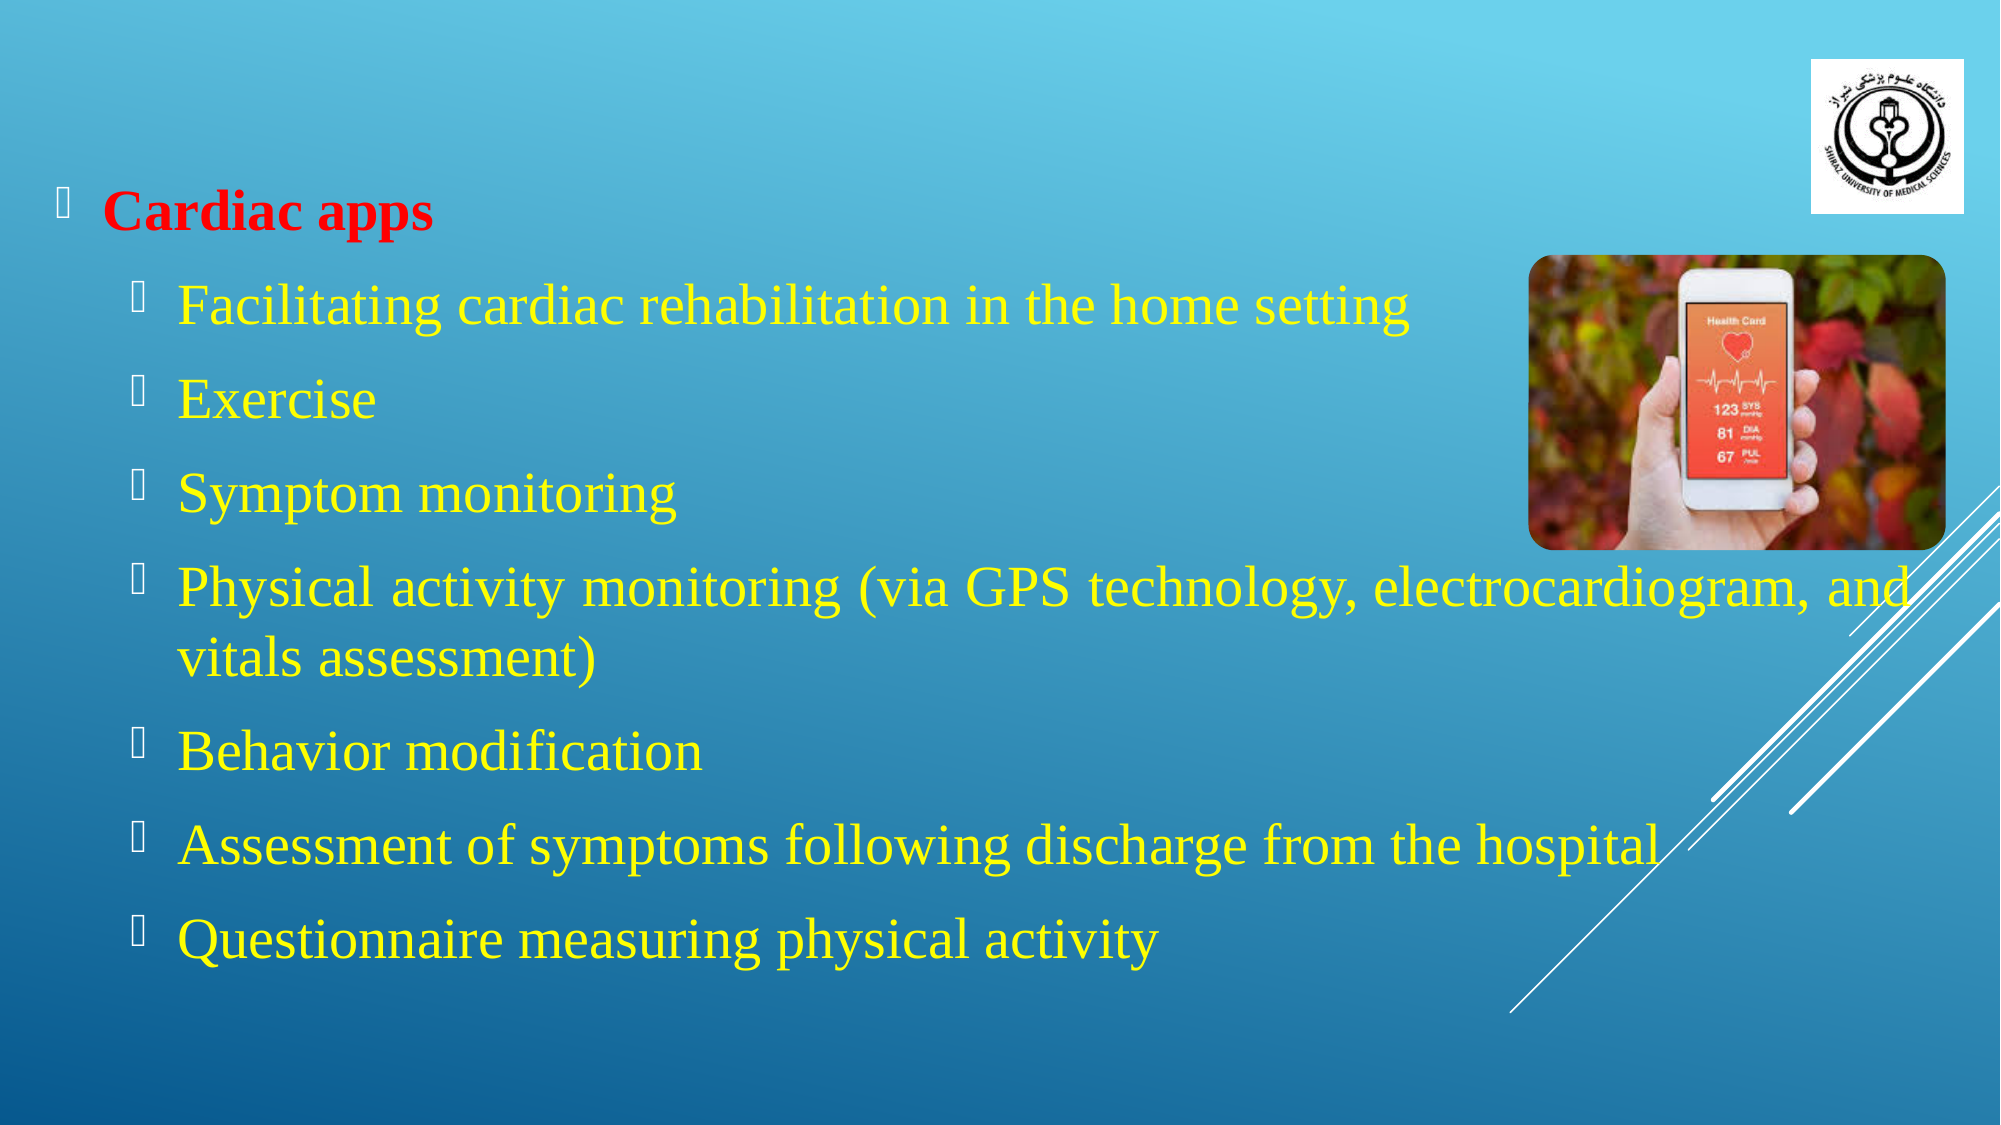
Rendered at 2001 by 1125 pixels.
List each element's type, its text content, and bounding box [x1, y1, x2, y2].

picture [1811, 59, 1964, 214]
picture [1528, 254, 1946, 551]
list Cardiac apps Facilitating cardiac rehabilitation in the home setting Exercise Symptom monitoring Physical activity monitoring (via GPS technology, electrocardiogram, and vitals assessment) Behavior modification Assessment of symptoms following discharge from the hospital Questionnaire measuring physical activity [40, 40, 1929, 1103]
